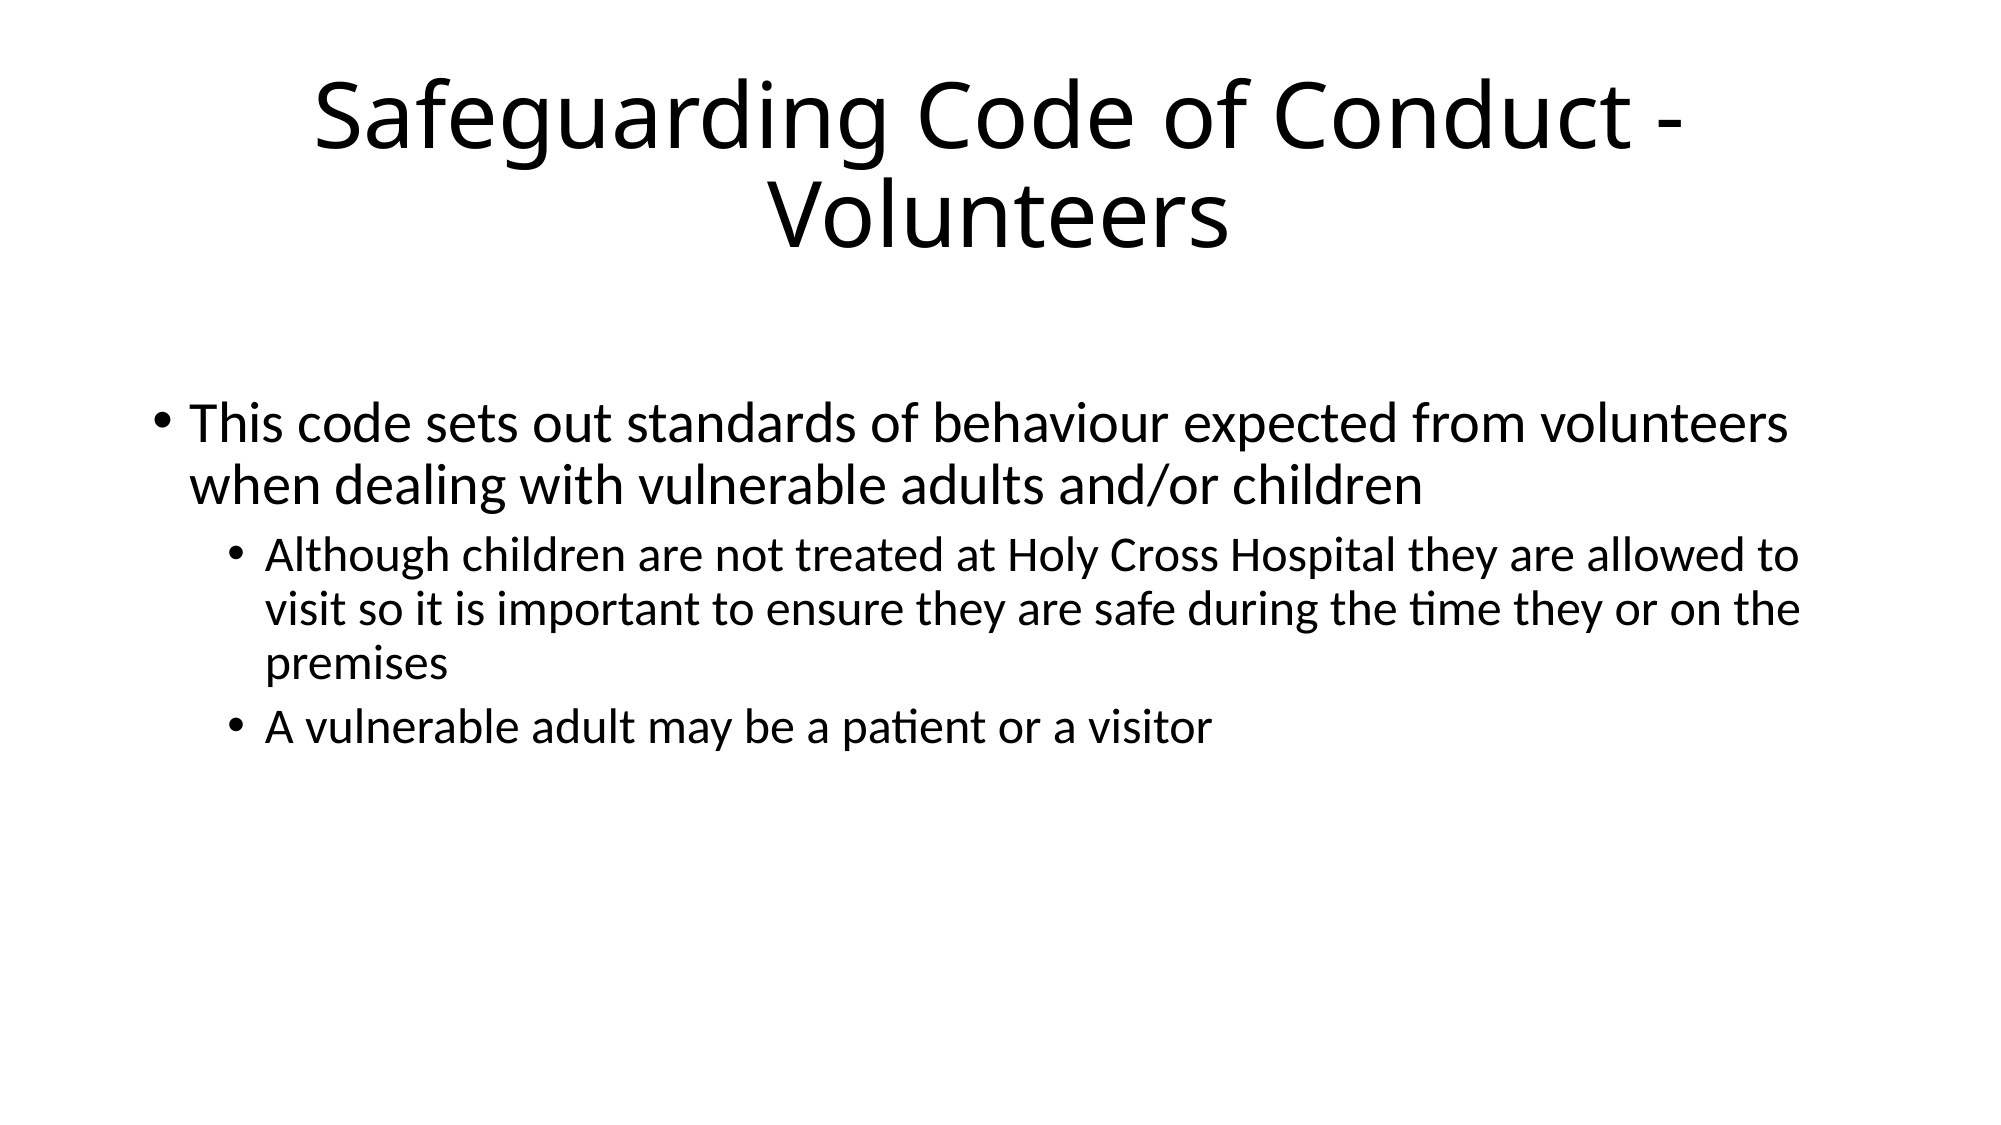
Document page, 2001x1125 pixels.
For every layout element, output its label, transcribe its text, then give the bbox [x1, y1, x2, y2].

list This code sets out standards of behaviour expected from volunteers when dealing with vulnerable adults and/or children Although children are not treated at Holy Cross Hospital they are allowed to visit so it is important to ensure they are safe during the time they or on the premises A vulnerable adult may be a patient or a visitor [137, 384, 1863, 828]
title Safeguarding Code of Conduct - Volunteers [137, 59, 1863, 278]
